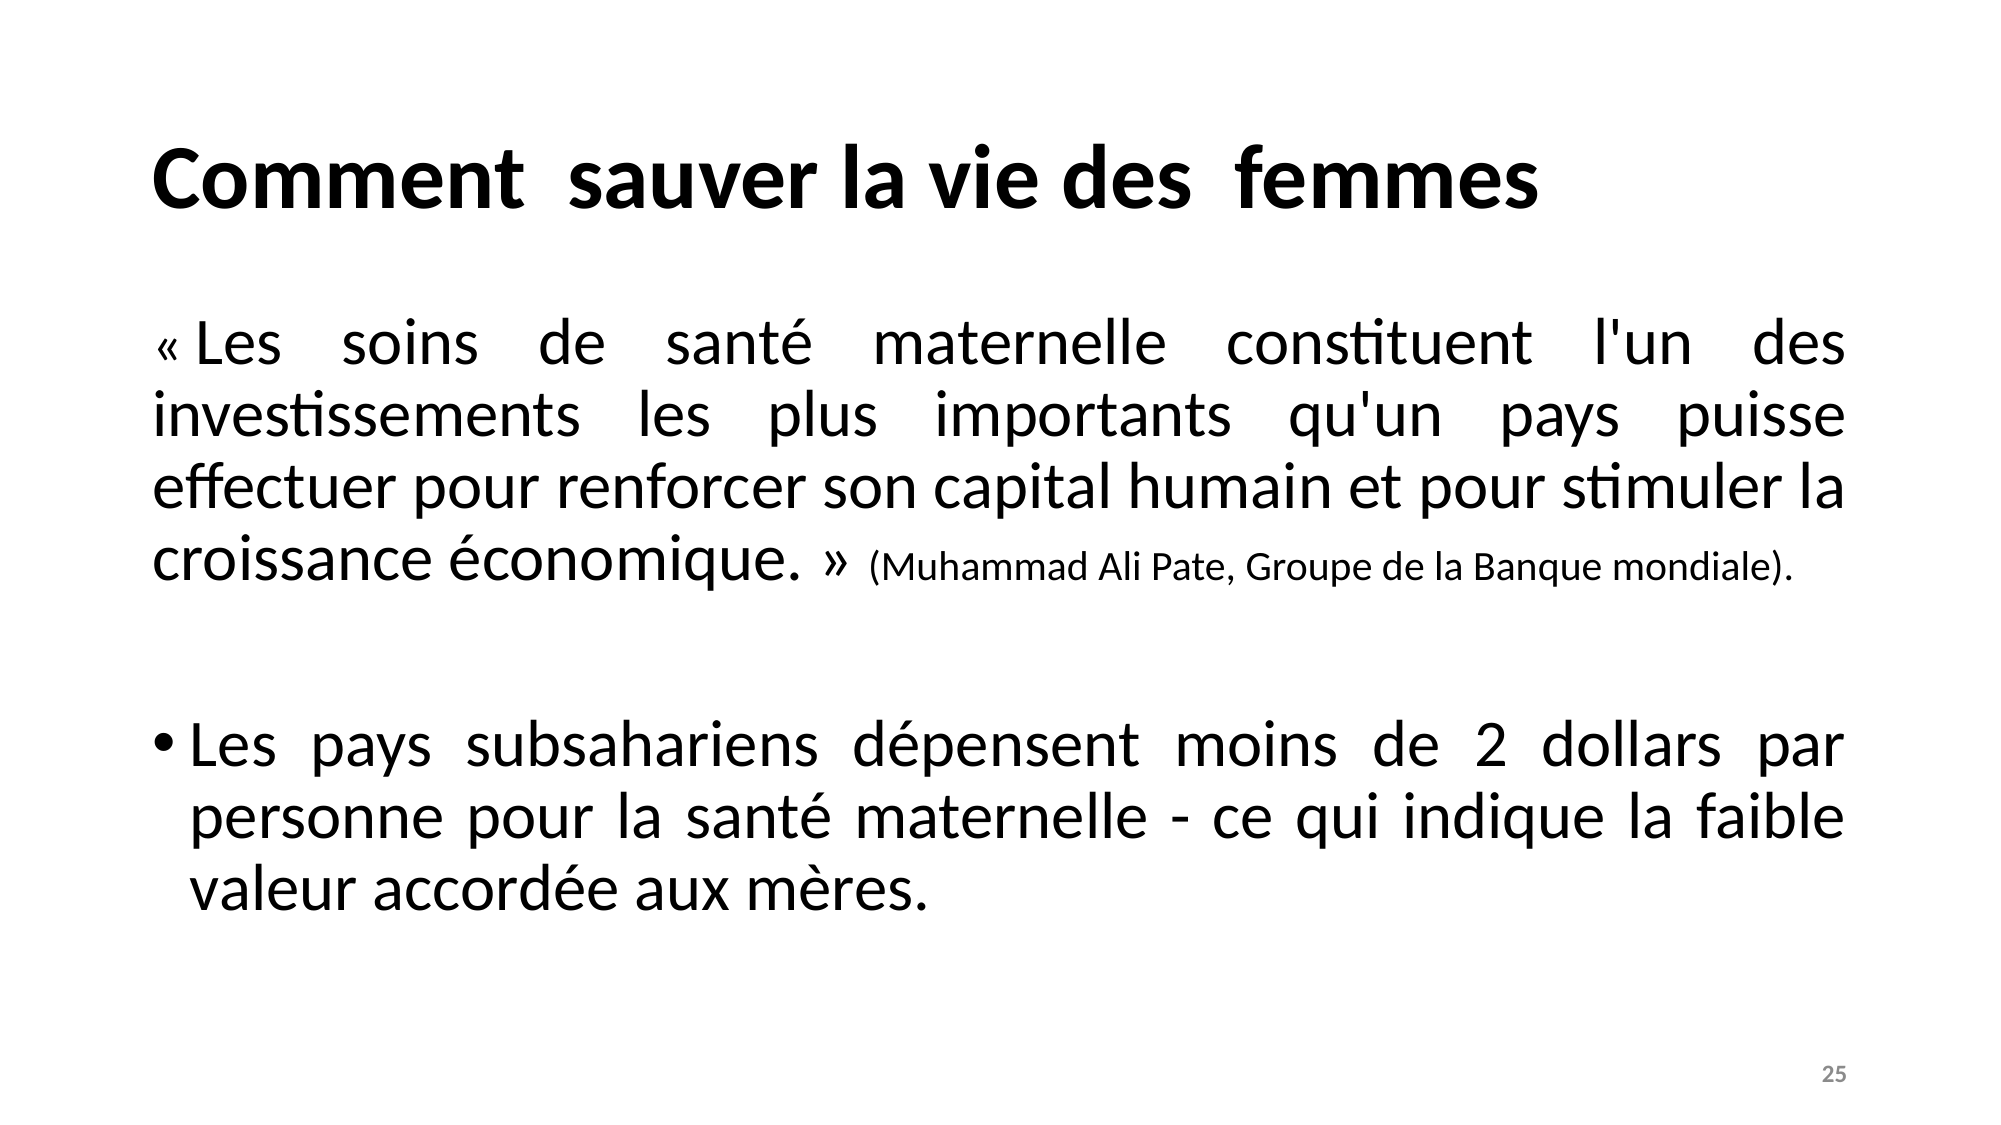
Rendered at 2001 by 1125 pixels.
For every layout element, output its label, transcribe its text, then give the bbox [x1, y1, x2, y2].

slide_number 25 [1412, 1042, 1863, 1103]
list « Les soins de santé maternelle constituent l'un des investissements les plus importants qu'un pays puisse effectuer pour renforcer son capital humain et pour stimuler la croissance économique. » (Muhammad Ali Pate, Groupe de la Banque mondiale). Les pays subsahariens dépensent moins de 2 dollars par personne pour la santé maternelle - ce qui indique la faible valeur accordée aux mères. [137, 299, 1863, 1014]
title Comment sauver la vie des femmes [137, 70, 1863, 288]
